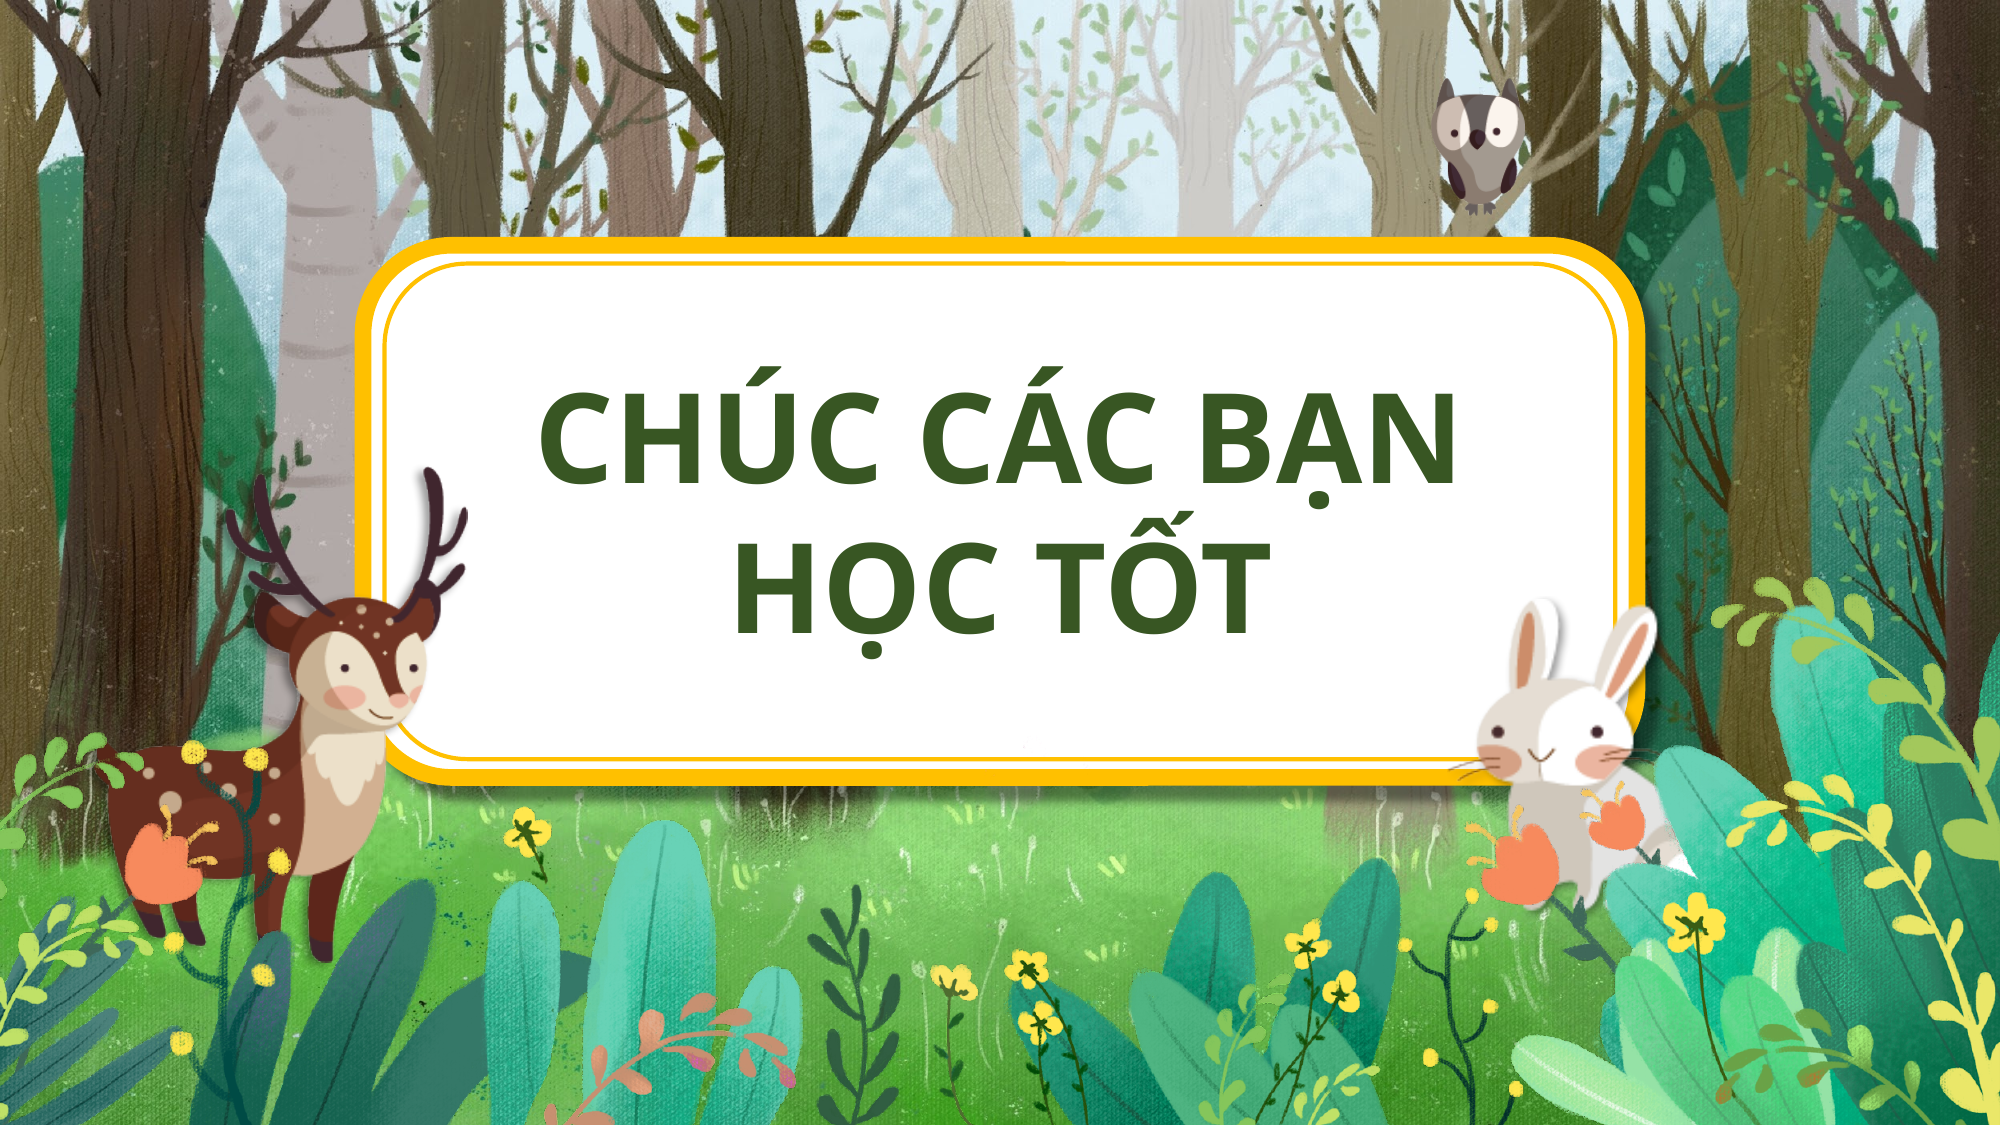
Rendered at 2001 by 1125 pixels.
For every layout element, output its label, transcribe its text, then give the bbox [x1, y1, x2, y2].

picture [0, 0, 2000, 1125]
text_box CHÚC CÁC BẠN HỌC TỐT [423, 351, 1577, 667]
